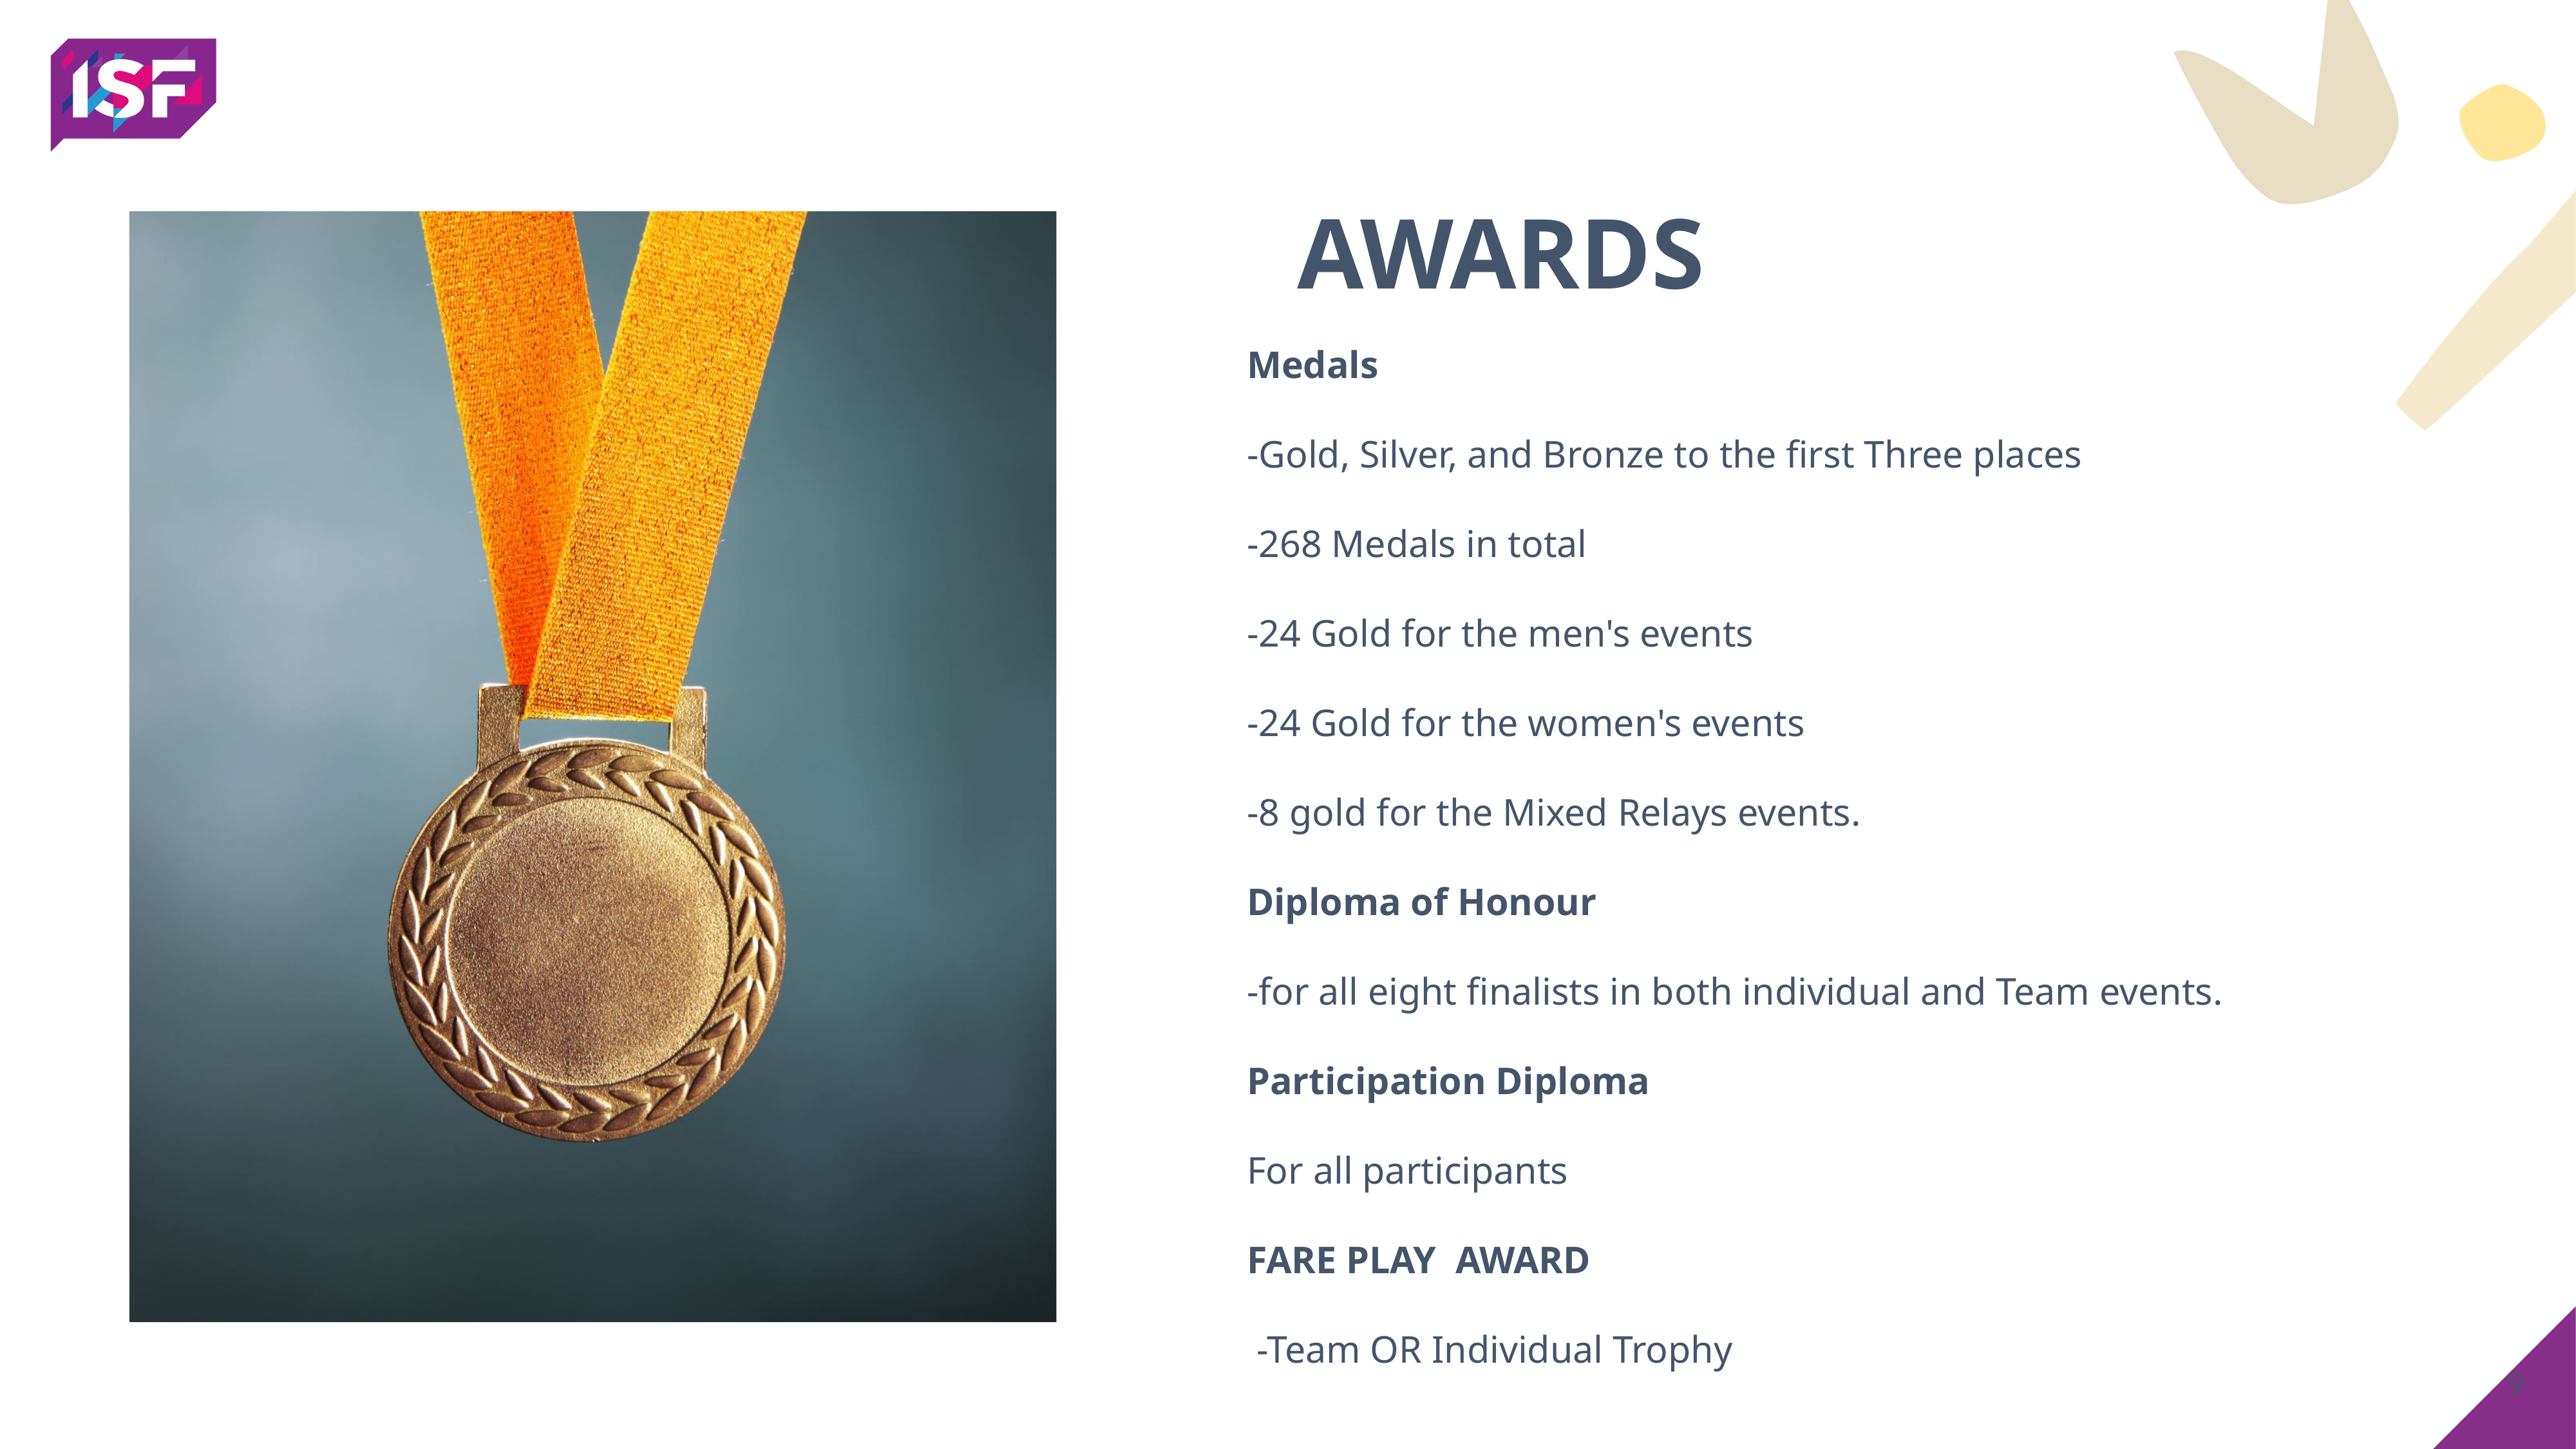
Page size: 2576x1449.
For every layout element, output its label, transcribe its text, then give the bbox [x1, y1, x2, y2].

text_box [2395, 189, 2576, 431]
list Medals -Gold, Silver, and Bronze to the first Three places -268 Medals in total -24 Gold for the men's events -24 Gold for the women's events -8 gold for the Mixed Relays events. Diploma of Honour -for all eight finalists in both individual and Team events. Participation Diploma For all participants FARE PLAY AWARD -Team OR Individual Trophy [1237, 314, 2334, 1379]
text_box [2172, 0, 2400, 205]
slide_number 9 [2418, 1343, 2534, 1421]
text_box [2459, 83, 2546, 162]
picture [129, 211, 1057, 1322]
title AWARDS [1287, 132, 2275, 314]
picture [36, 28, 225, 158]
